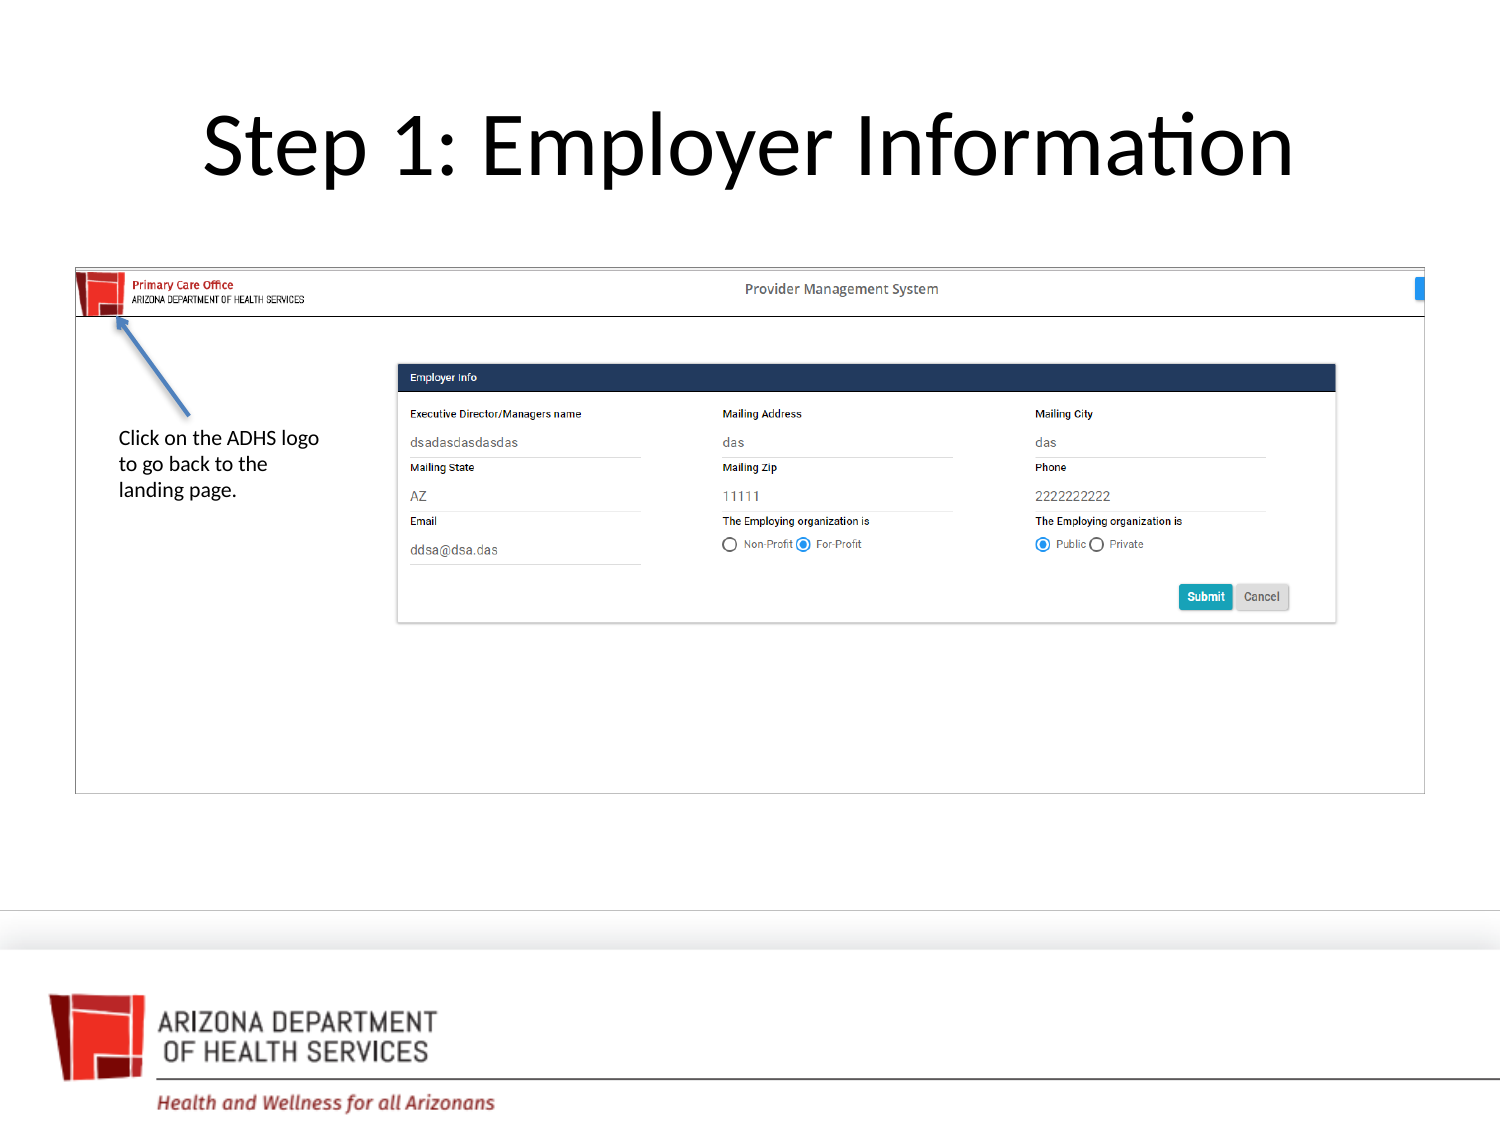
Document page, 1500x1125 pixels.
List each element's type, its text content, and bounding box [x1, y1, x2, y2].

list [74, 267, 1426, 795]
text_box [115, 315, 190, 417]
title Step 1: Employer Information [75, 45, 1425, 233]
